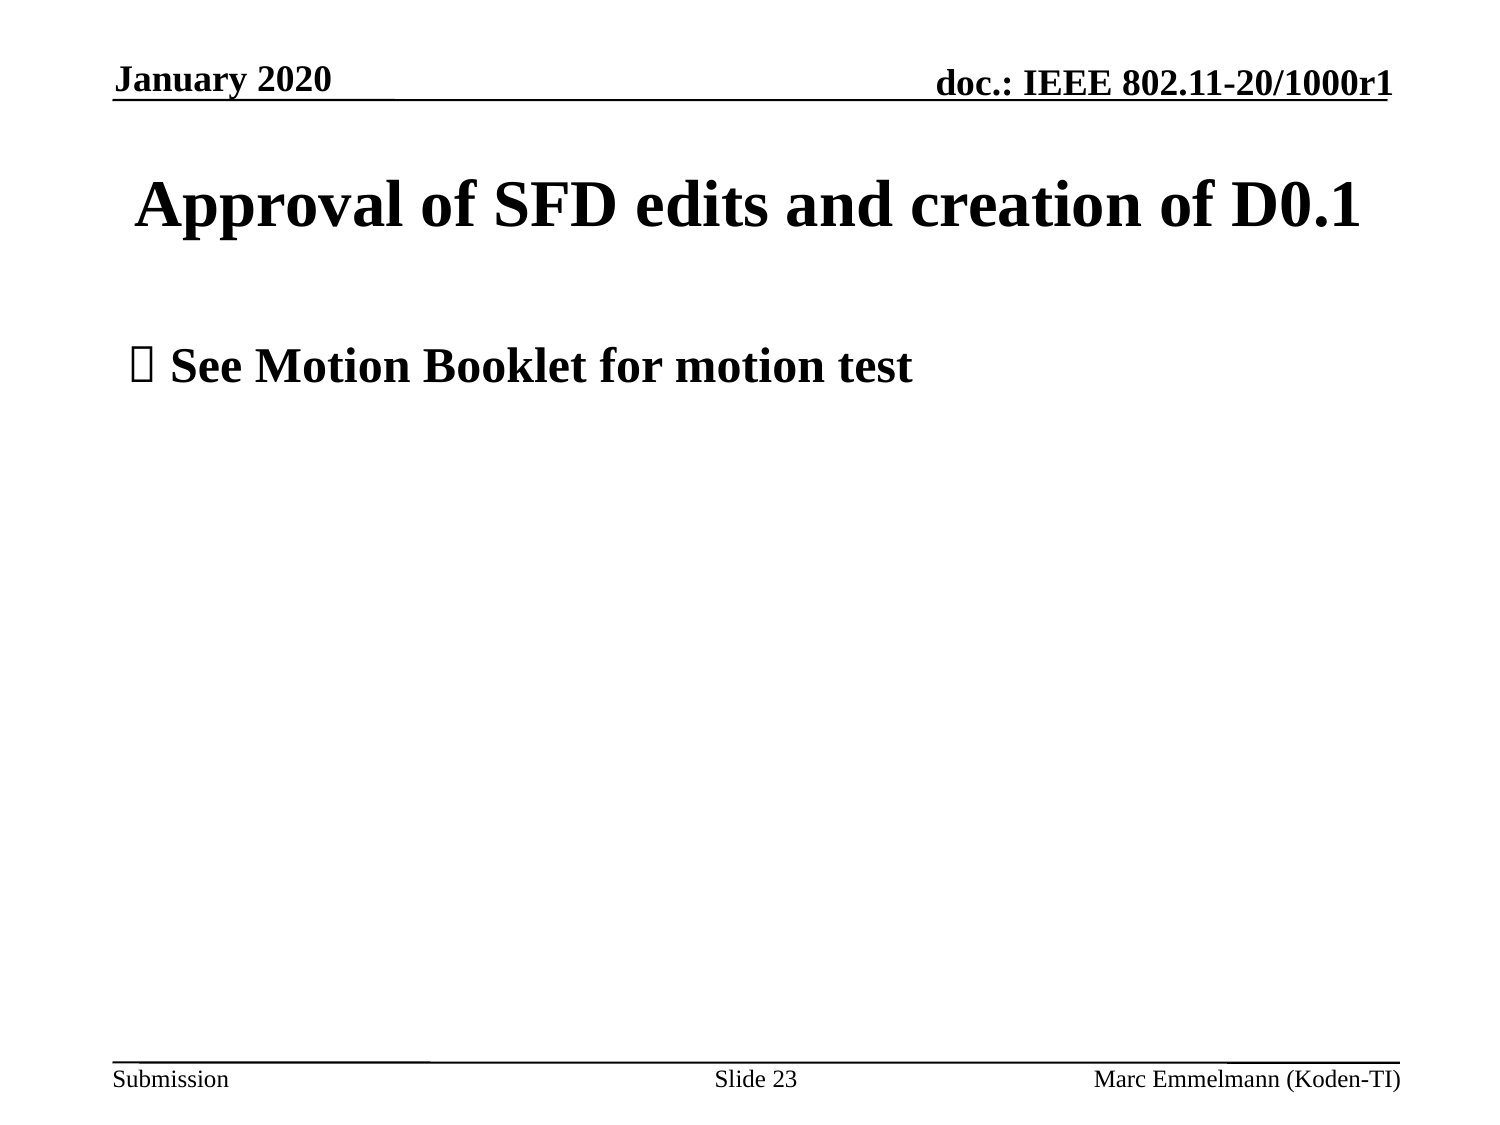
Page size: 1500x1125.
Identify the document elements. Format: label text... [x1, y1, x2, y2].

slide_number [114, 54, 423, 100]
title Approval of SFD edits and creation of D0.1 [112, 112, 1388, 288]
list  See Motion Booklet for motion test [112, 324, 1388, 1000]
footer Marc Emmelmann (Koden-TI) [878, 1061, 1402, 1093]
slide_number Slide 23 [712, 1061, 800, 1123]
